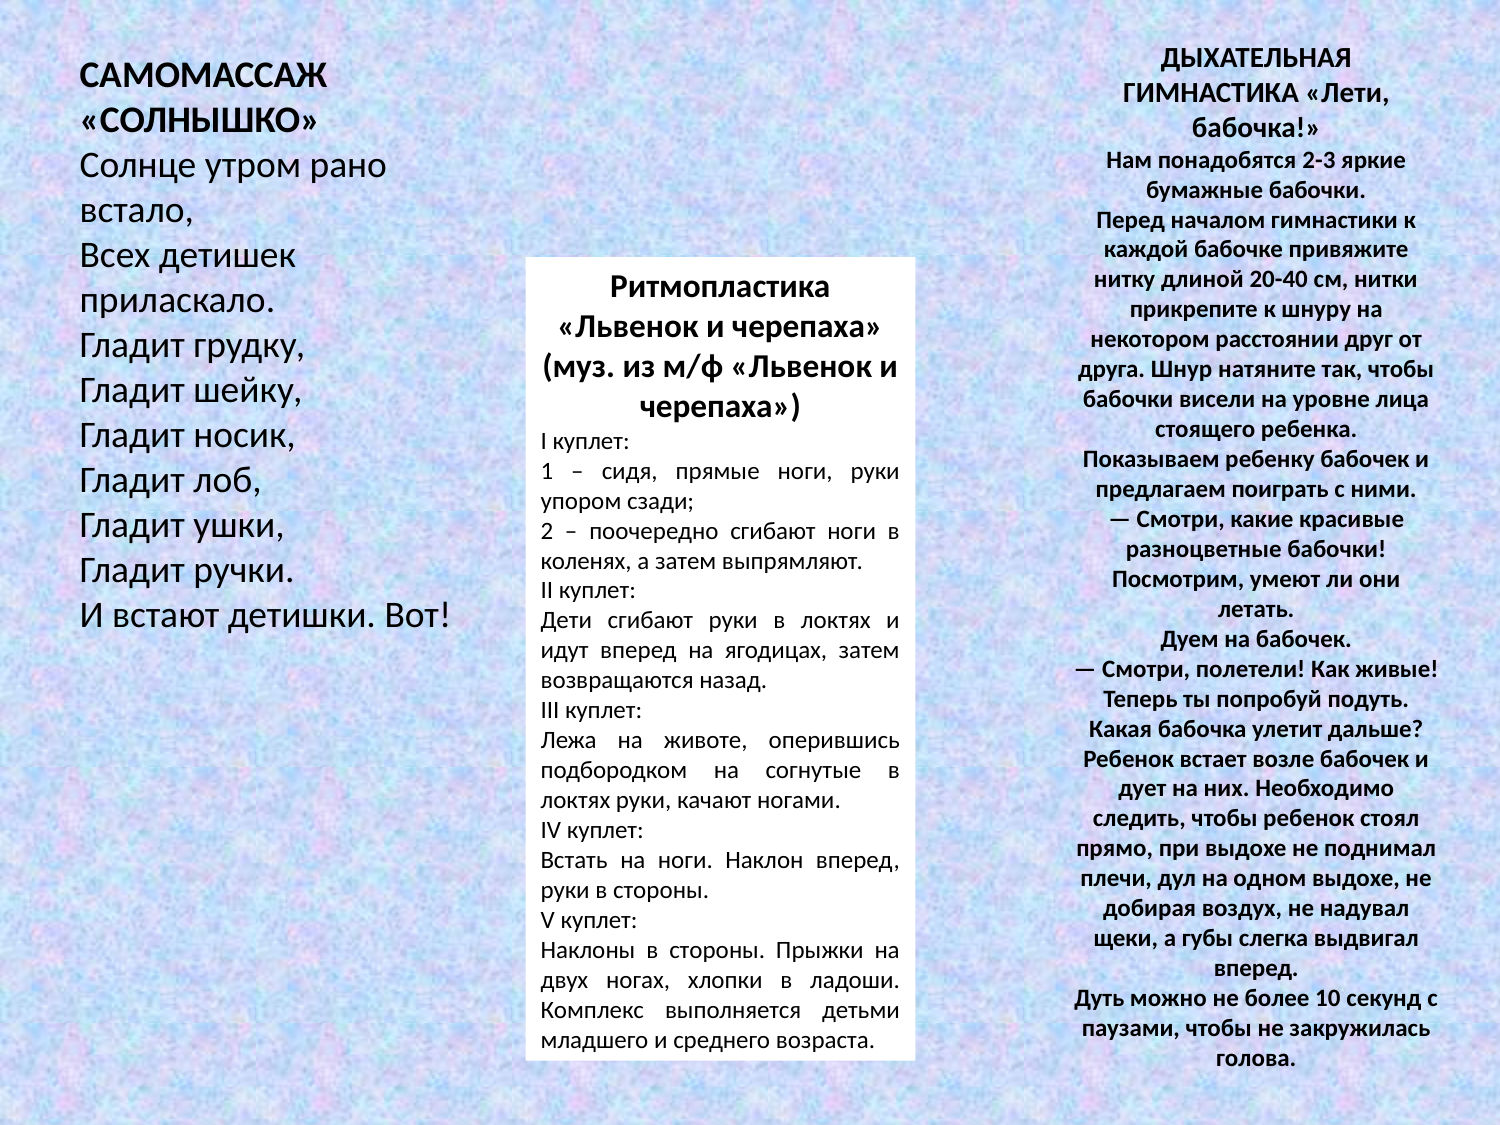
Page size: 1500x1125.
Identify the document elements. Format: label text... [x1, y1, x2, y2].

text_box Ритмопластика «Львенок и черепаха» (муз. из м/ф «Львенок и черепаха») I куплет: 1 – сидя, прямые ноги, руки упором сзади; 2 – поочередно сгибают ноги в коленях, а затем выпрямляют. II куплет: Дети сгибают руки в локтях и идут вперед на ягодицах, затем возвращаются назад. III куплет: Лежа на животе, оперившись подбородком на согнутые в локтях руки, качают ногами. IV куплет: Встать на ноги. Наклон вперед, руки в стороны. V куплет: Наклоны в стороны. Прыжки на двух ногах, хлопки в ладоши. Комплекс выполняется детьми младшего и среднего возраста. [525, 257, 916, 1061]
picture [0, 0, 1500, 1125]
text_box САМОМАССАЖ «СОЛНЫШКО» Солнце утром рано встало, Всех детишек приласкало. Гладит грудку, Гладит шейку, Гладит носик, Гладит лоб, Гладит ушки, Гладит ручки. И встают детишки. Вот! [64, 42, 467, 643]
text_box ДЫХАТЕЛЬНАЯ ГИМНАСТИКА «Лети, бабочка!» Нам понадобятся 2-3 яркие бумажные бабочки. Перед началом гимнастики к каждой бабочке привяжите нитку длиной 20-40 см, нитки прикрепите к шнуру на некотором расстоянии друг от друга. Шнур натяните так, чтобы бабочки висели на уровне лица стоящего ребенка. Показываем ребенку бабочек и предлагаем поиграть с ними. — Смотри, какие красивые разноцветные бабочки! Посмотрим, умеют ли они летать. Дуем на бабочек. — Смотри, полетели! Как живые! Теперь ты попробуй подуть. Какая бабочка улетит дальше? Ребенок встает возле бабочек и дует на них. Необходимо следить, чтобы ребенок стоял прямо, при выдохе не поднимал плечи, дул на одном выдохе, не добирая воздух, не надувал щеки, а губы слегка выдвигал вперед. Дуть можно не более 10 секунд с паузами, чтобы не закружилась голова. [1057, 30, 1456, 1079]
